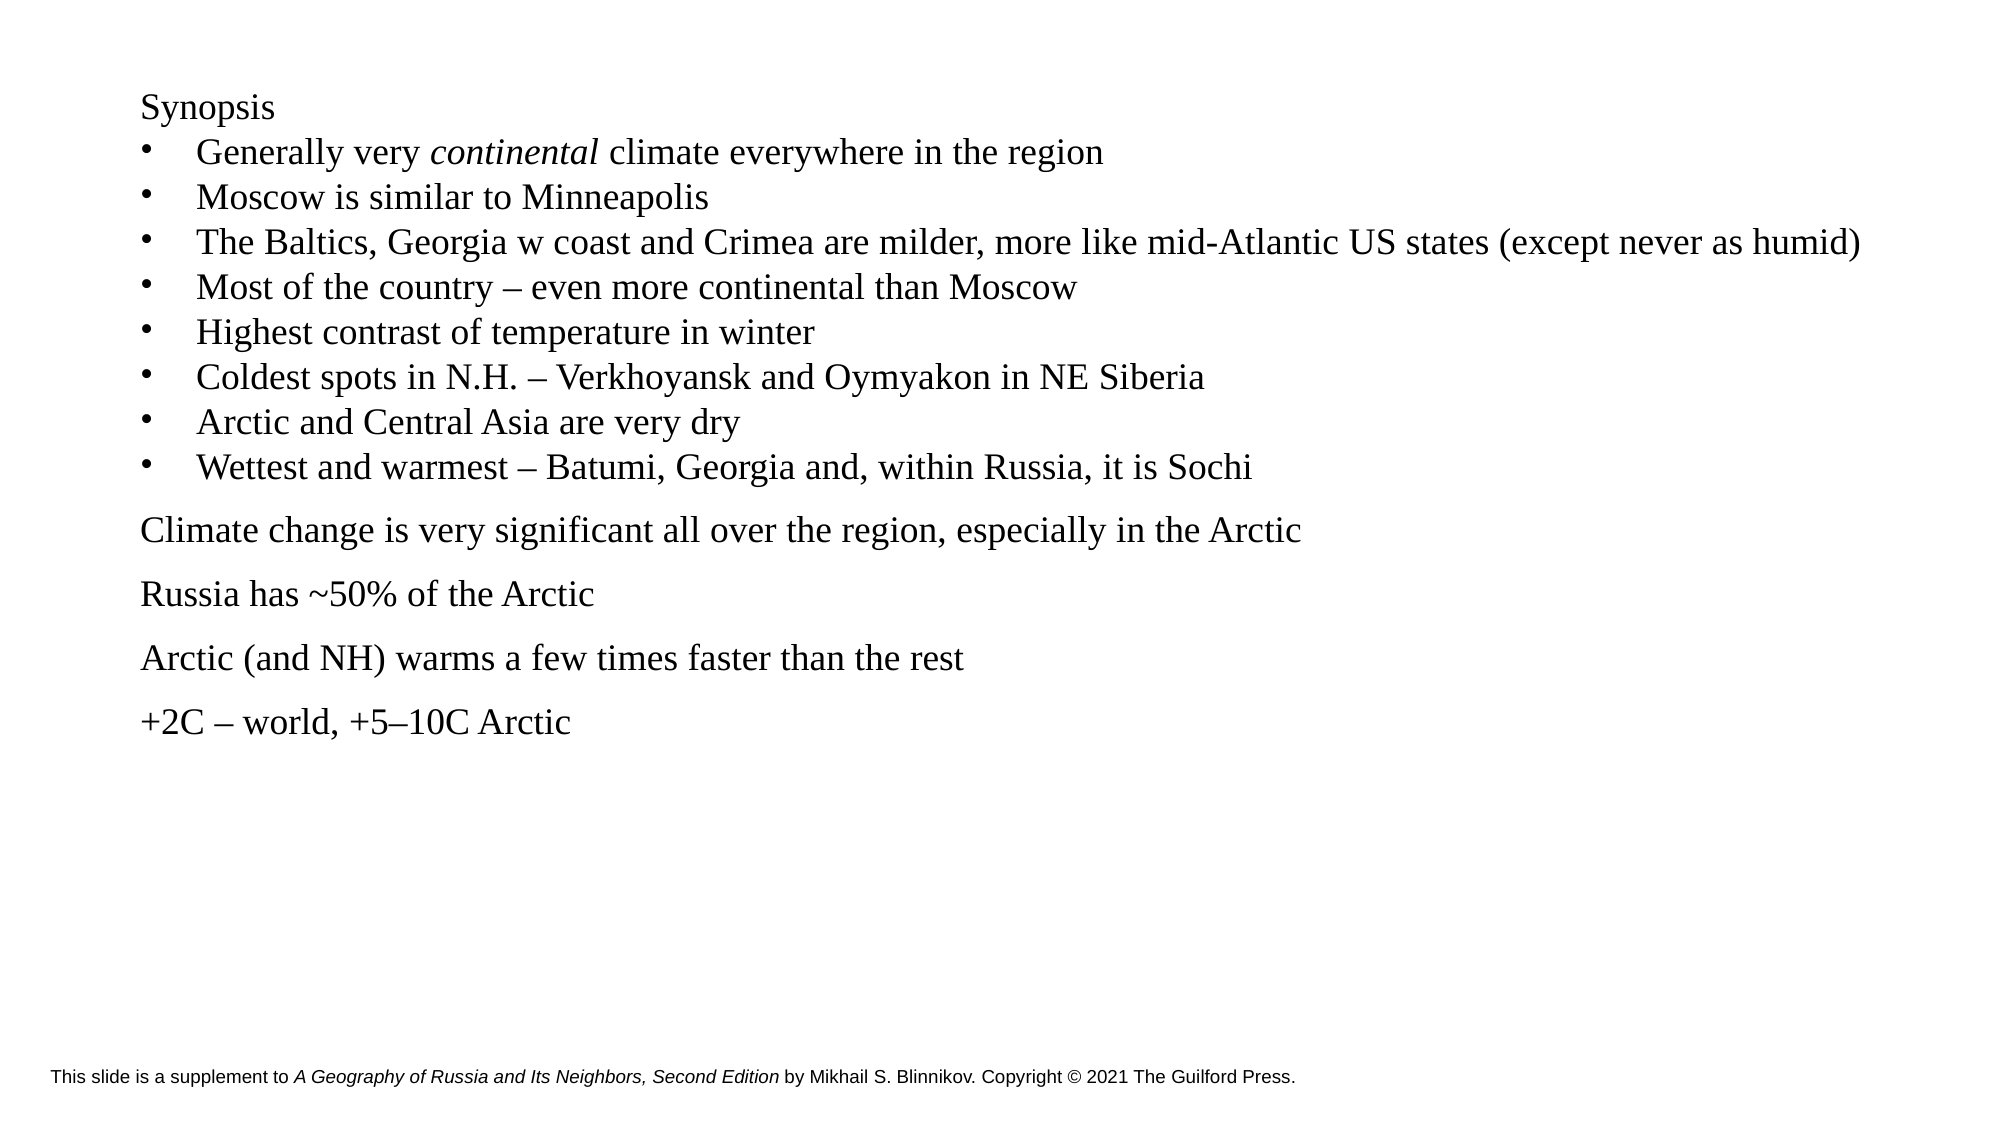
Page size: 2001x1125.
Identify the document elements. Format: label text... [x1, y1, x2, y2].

text_box Synopsis Generally very continental climate everywhere in the region Moscow is similar to Minneapolis The Baltics, Georgia w coast and Crimea are milder, more like mid-Atlantic US states (except never as humid) Most of the country – even more continental than Moscow Highest contrast of temperature in winter Coldest spots in N.H. – Verkhoyansk and Oymyakon in NE Siberia Arctic and Central Asia are very dry Wettest and warmest – Batumi, Georgia and, within Russia, it is Sochi Climate change is very significant all over the region, especially in the Arctic Russia has ~50% of the Arctic Arctic (and NH) warms a few times faster than the rest +2C – world, +5–10C Arctic [125, 74, 1889, 750]
title This slide is a supplement to A Geography of Russia and Its Neighbors, Second Edition by Mikhail S. Blinnikov. Copyright © 2021 The Guilford Press. [35, 1035, 1602, 1095]
